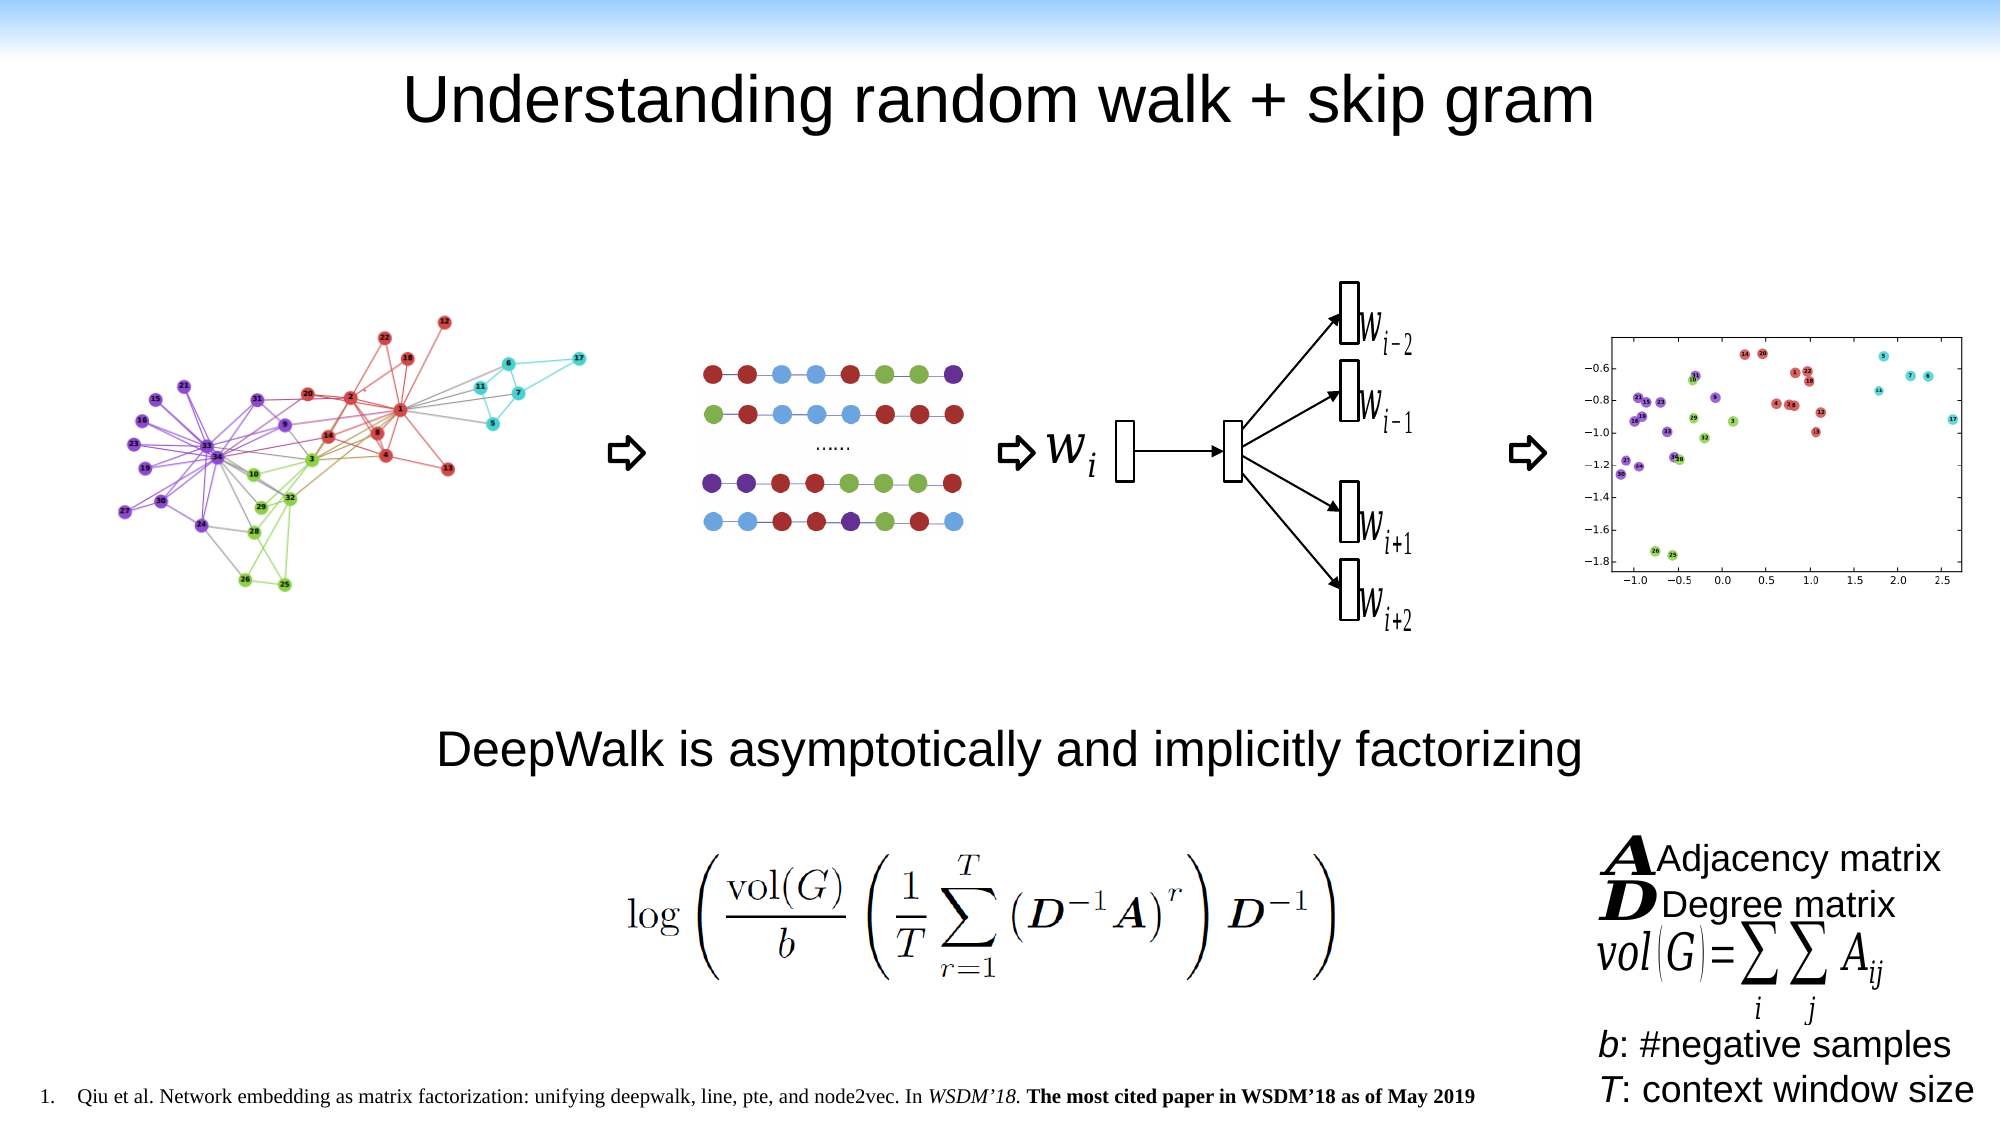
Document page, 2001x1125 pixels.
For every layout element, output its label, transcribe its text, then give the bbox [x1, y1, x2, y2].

picture [96, 295, 610, 602]
picture [1566, 314, 2000, 617]
picture [698, 360, 968, 537]
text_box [1596, 826, 1947, 889]
text_box [616, 434, 646, 472]
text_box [1044, 282, 1413, 640]
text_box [1596, 871, 1903, 934]
text_box b: #negative samples T: context window size [1583, 1012, 1990, 1118]
picture [609, 835, 1350, 997]
text_box DeepWalk is asymptotically and implicitly factorizing [421, 709, 1737, 784]
text_box [1509, 434, 1548, 472]
text_box Qiu et al. Network embedding as matrix factorization: unifying deepwalk, line, pte, and node2vec. In WSDM’18. The most cited paper in WSDM’18 as of May 2019 [24, 1074, 1548, 1115]
text_box [997, 434, 1036, 472]
title Understanding random walk + skip gram [54, 30, 1946, 162]
